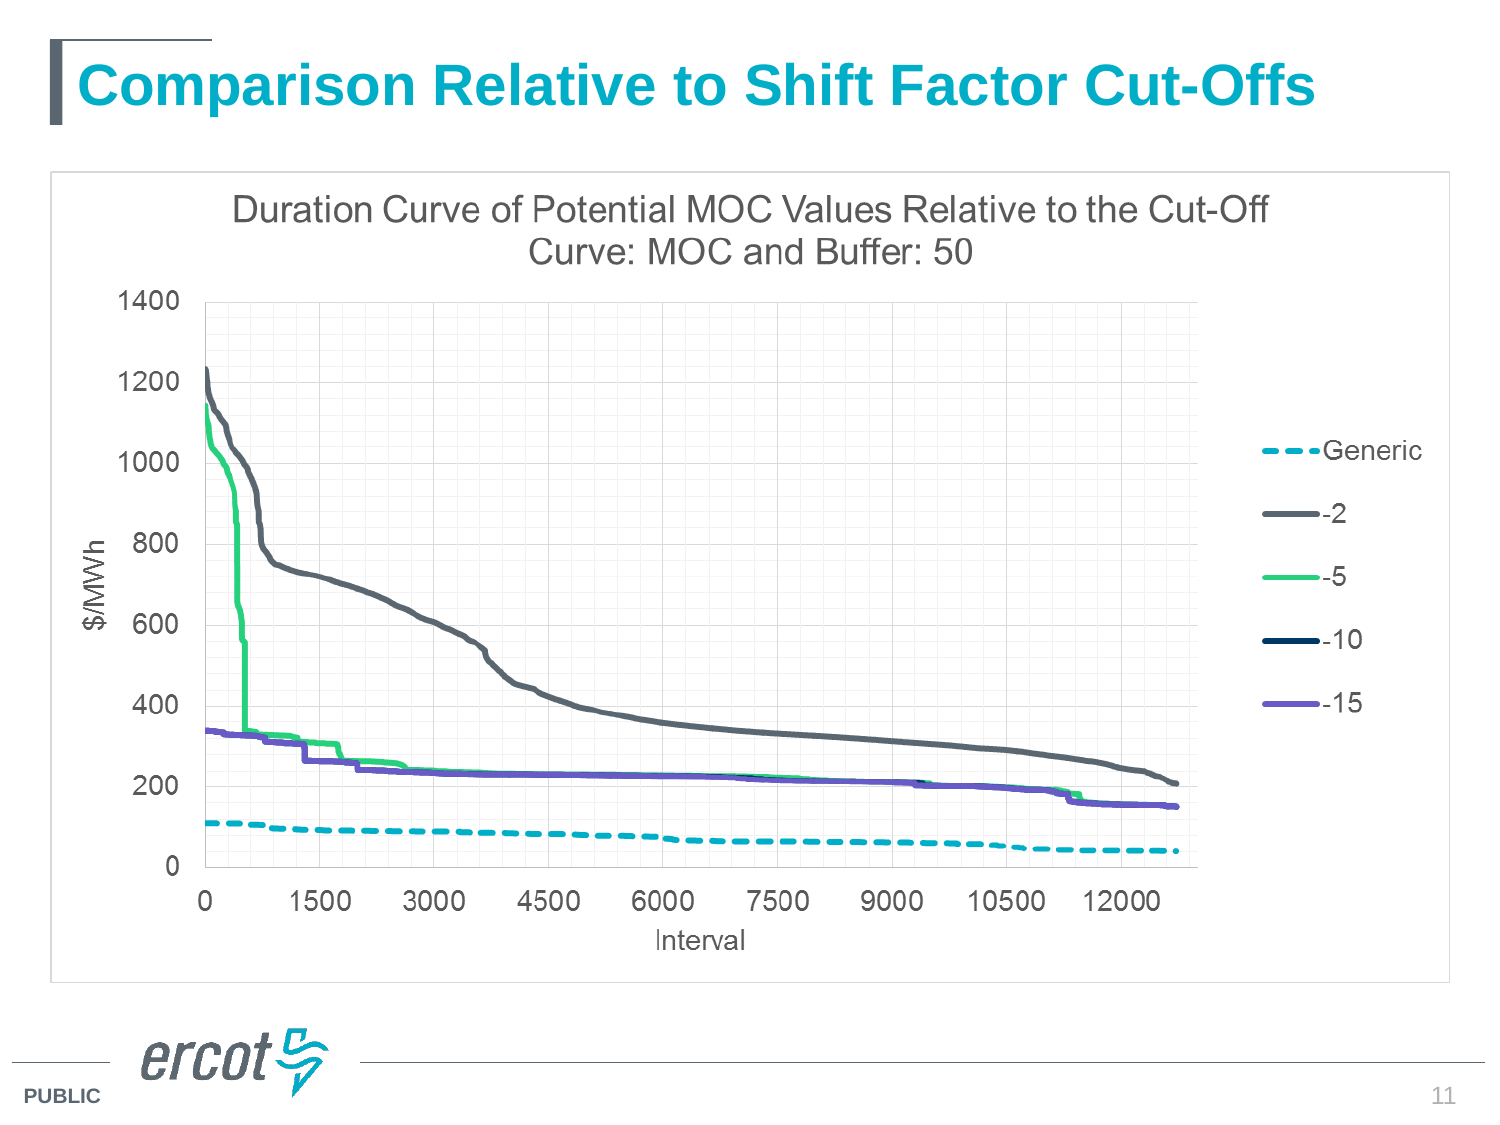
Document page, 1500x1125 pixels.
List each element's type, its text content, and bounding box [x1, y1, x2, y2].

title Comparison Relative to Shift Factor Cut-Offs [62, 39, 1450, 125]
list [49, 171, 1451, 983]
picture [137, 1024, 332, 1100]
slide_number 11 [1400, 1076, 1488, 1113]
